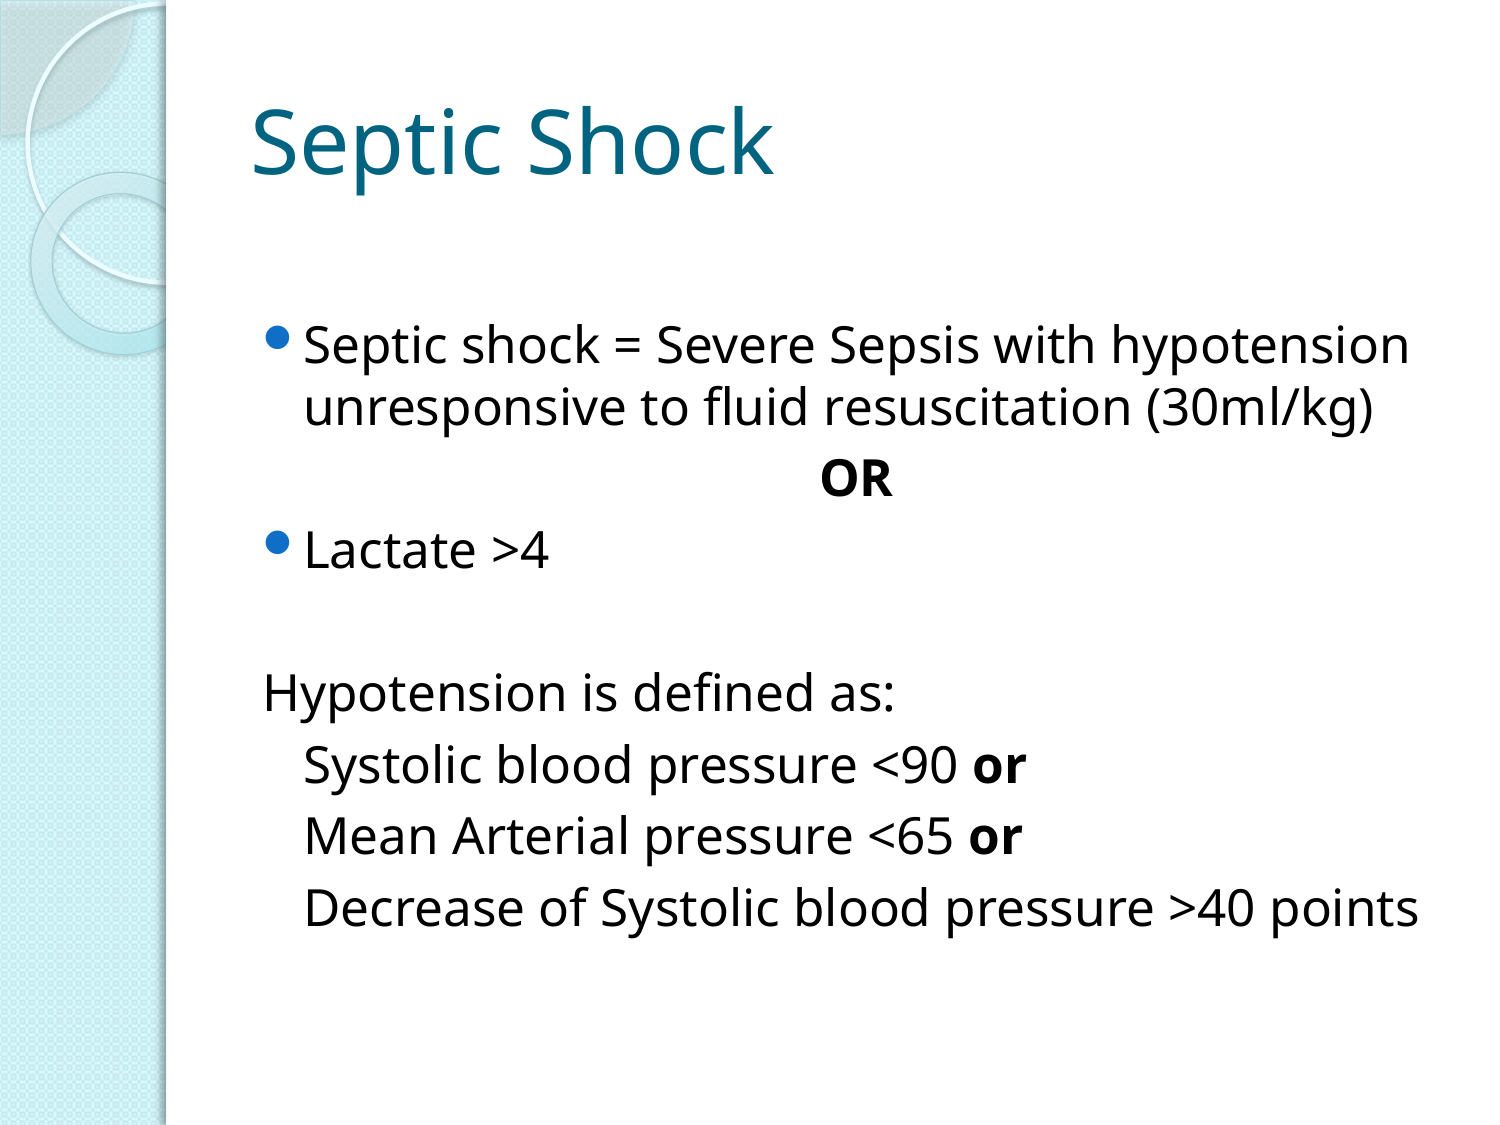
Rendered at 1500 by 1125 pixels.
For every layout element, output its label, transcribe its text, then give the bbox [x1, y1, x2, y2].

list Septic shock = Severe Sepsis with hypotension unresponsive to fluid resuscitation (30ml/kg) OR Lactate >4 Hypotension is defined as: Systolic blood pressure <90 or Mean Arterial pressure <65 or Decrease of Systolic blood pressure >40 points [235, 237, 1466, 1025]
title Septic Shock [235, 45, 1466, 233]
